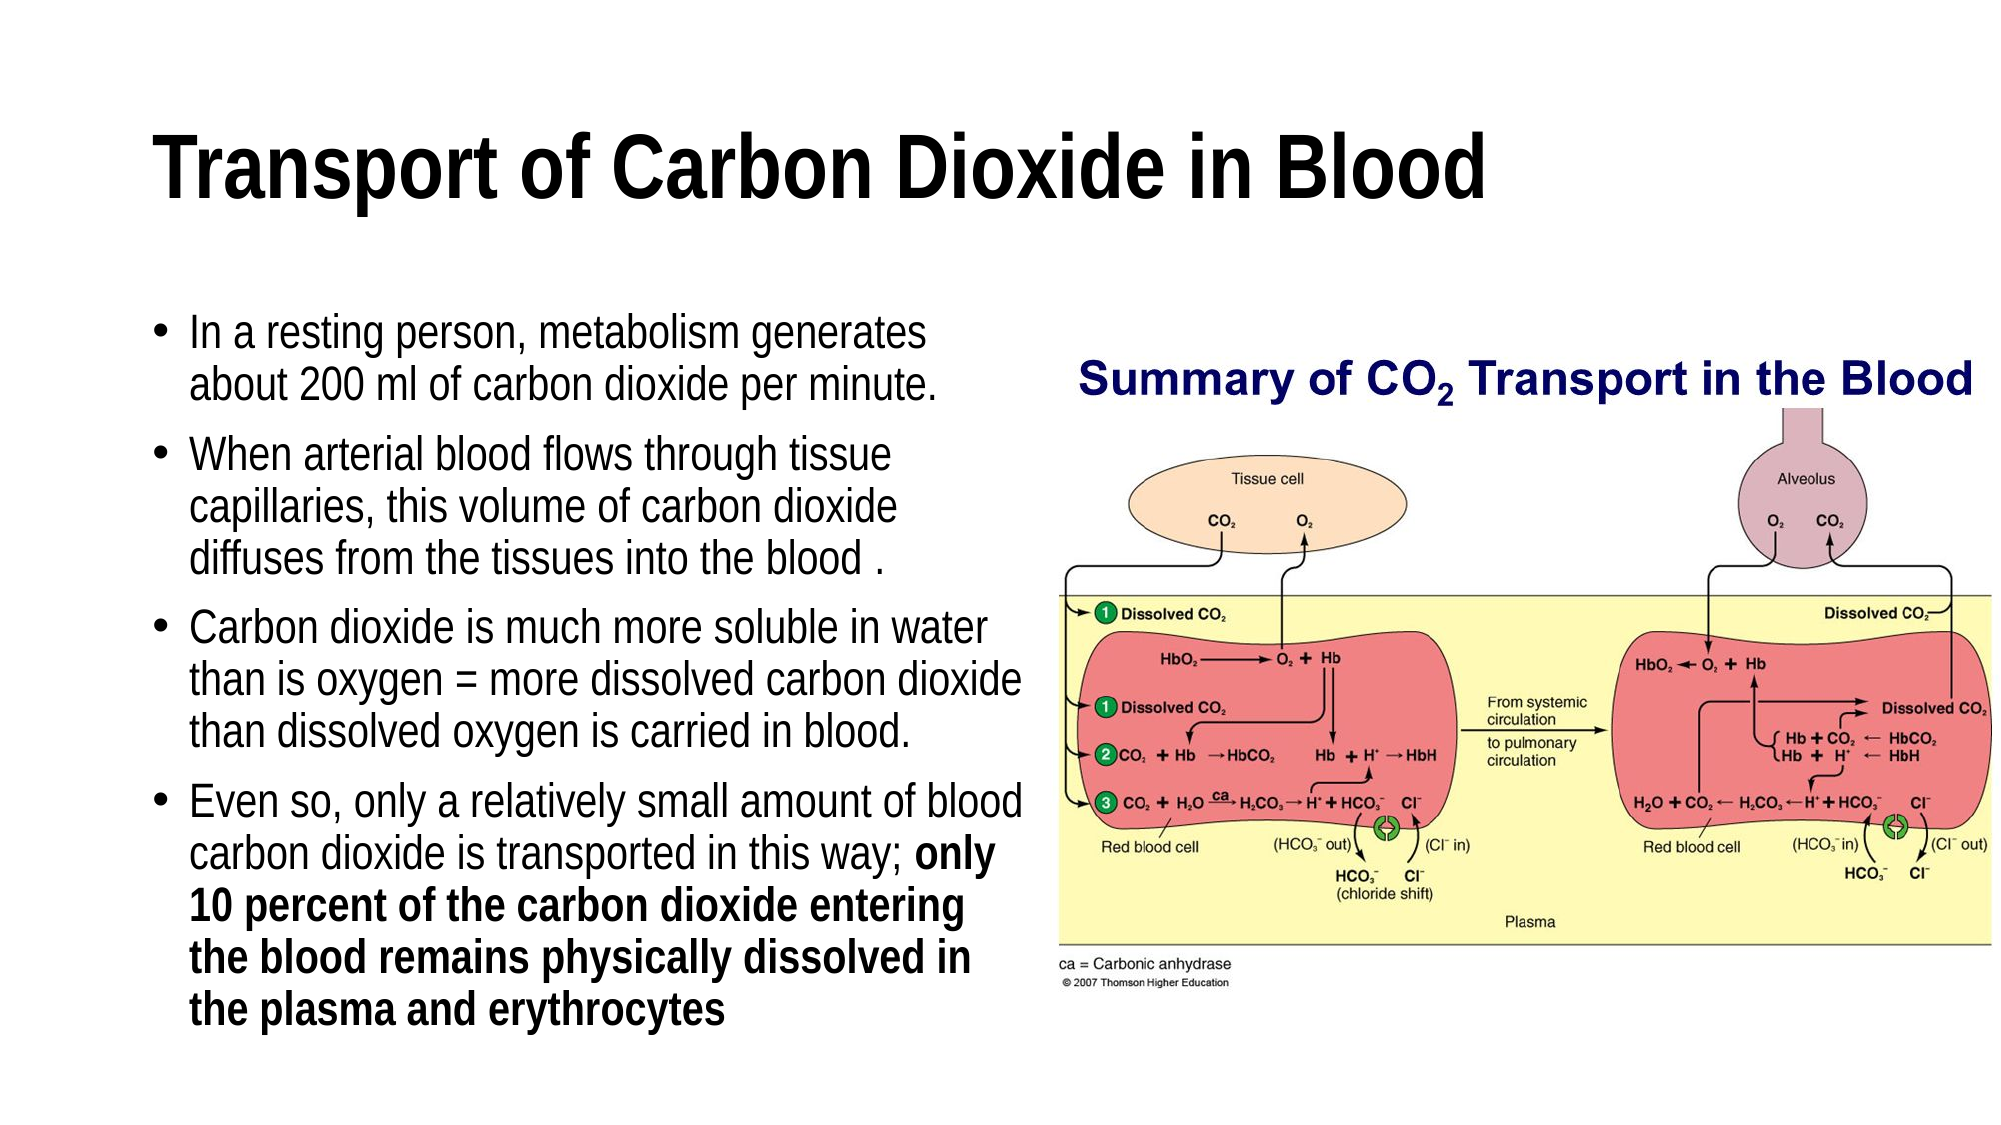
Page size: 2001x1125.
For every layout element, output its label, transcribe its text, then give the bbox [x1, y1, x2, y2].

title Transport of Carbon Dioxide in Blood [137, 59, 1863, 278]
picture [1049, 341, 2000, 1055]
list In a resting person, metabolism generates about 200 ml of carbon dioxide per minute. When arterial blood flows through tissue capillaries, this volume of carbon dioxide diffuses from the tissues into the blood . Carbon dioxide is much more soluble in water than is oxygen = more dissolved carbon dioxide than dissolved oxygen is carried in blood. Even so, only a relatively small amount of blood carbon dioxide is transported in this way; only 10 percent of the carbon dioxide entering the blood remains physically dissolved in the plasma and erythrocytes [137, 299, 1050, 1055]
